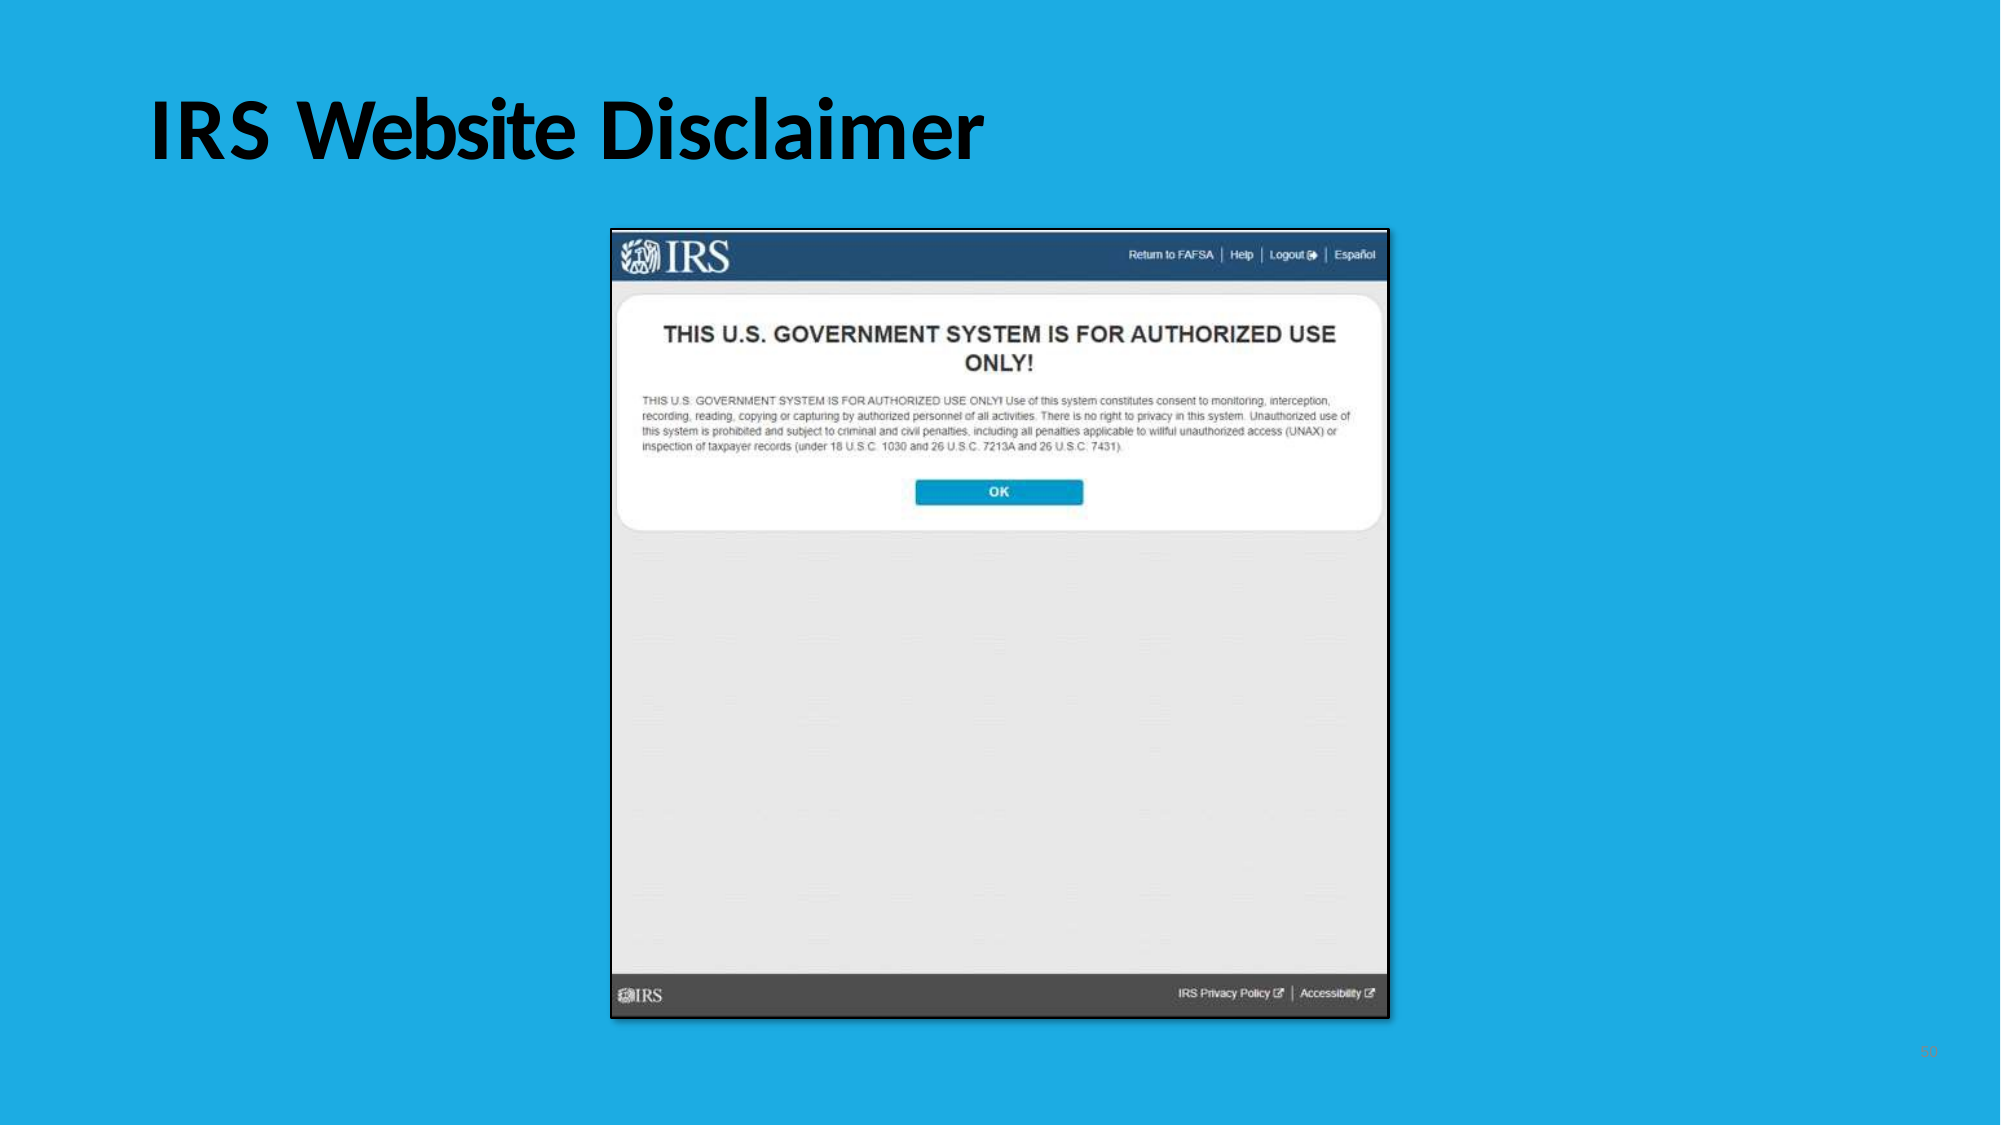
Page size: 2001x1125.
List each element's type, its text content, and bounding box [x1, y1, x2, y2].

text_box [605, 223, 1402, 1032]
slide_number 50 [1914, 1041, 1947, 1125]
title IRS Website Disclaimer [147, 68, 996, 260]
